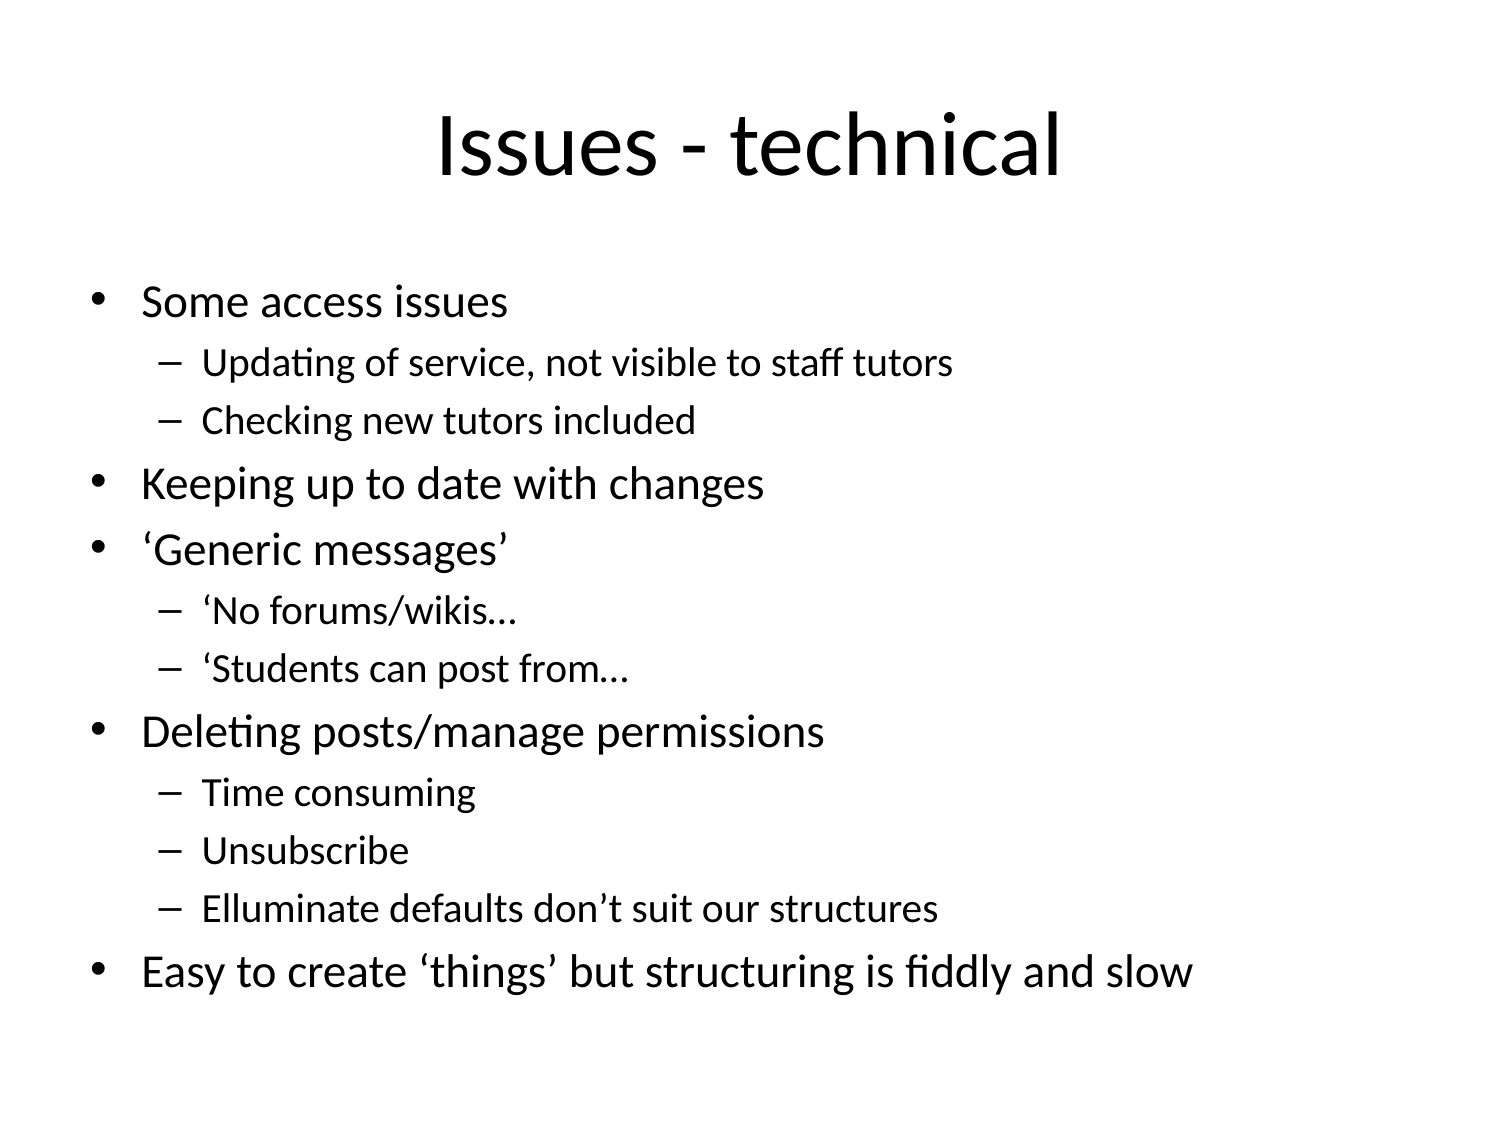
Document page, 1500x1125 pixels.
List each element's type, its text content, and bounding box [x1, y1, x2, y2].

title Issues - technical [75, 45, 1425, 233]
list Some access issues Updating of service, not visible to staff tutors Checking new tutors included Keeping up to date with changes ‘Generic messages’ ‘No forums/wikis… ‘Students can post from… Deleting posts/manage permissions Time consuming Unsubscribe Elluminate defaults don’t suit our structures Easy to create ‘things’ but structuring is fiddly and slow [75, 262, 1425, 1005]
